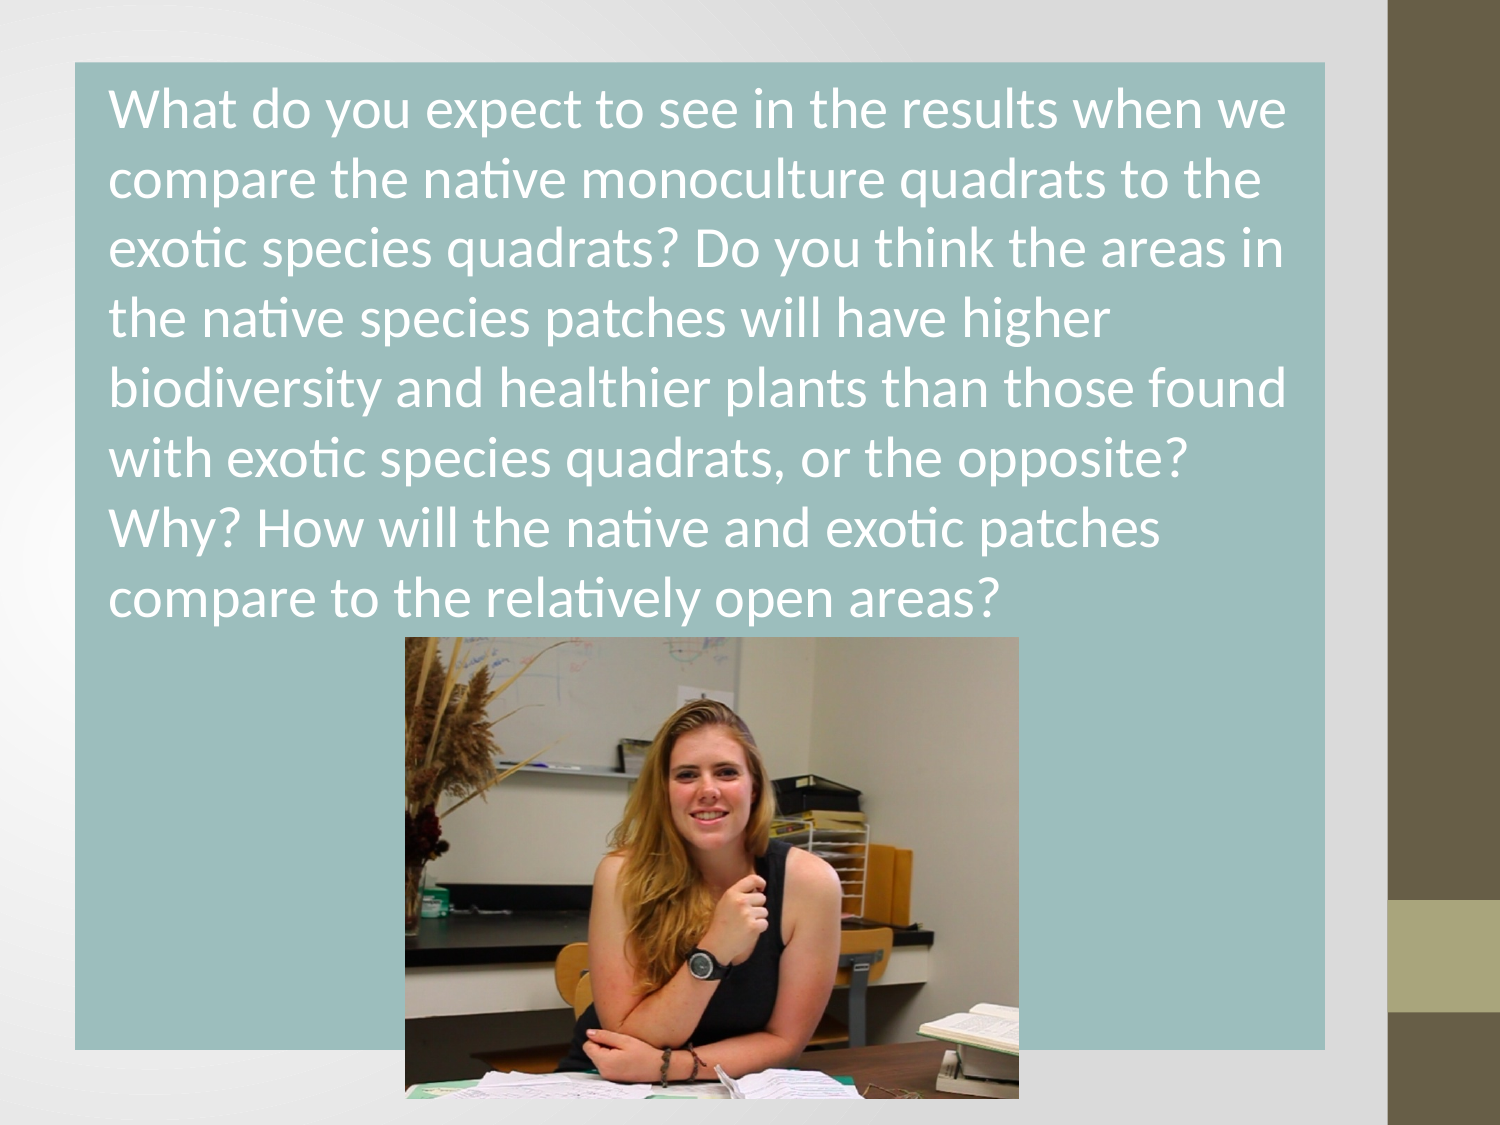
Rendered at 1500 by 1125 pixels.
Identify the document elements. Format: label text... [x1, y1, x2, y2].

list What do you expect to see in the results when we compare the native monoculture quadrats to the exotic species quadrats? Do you think the areas in the native species patches will have higher biodiversity and healthier plants than those found with exotic species quadrats, or the opposite? Why? How will the native and exotic patches compare to the relatively open areas? [75, 62, 1325, 1050]
picture [405, 636, 1020, 1099]
